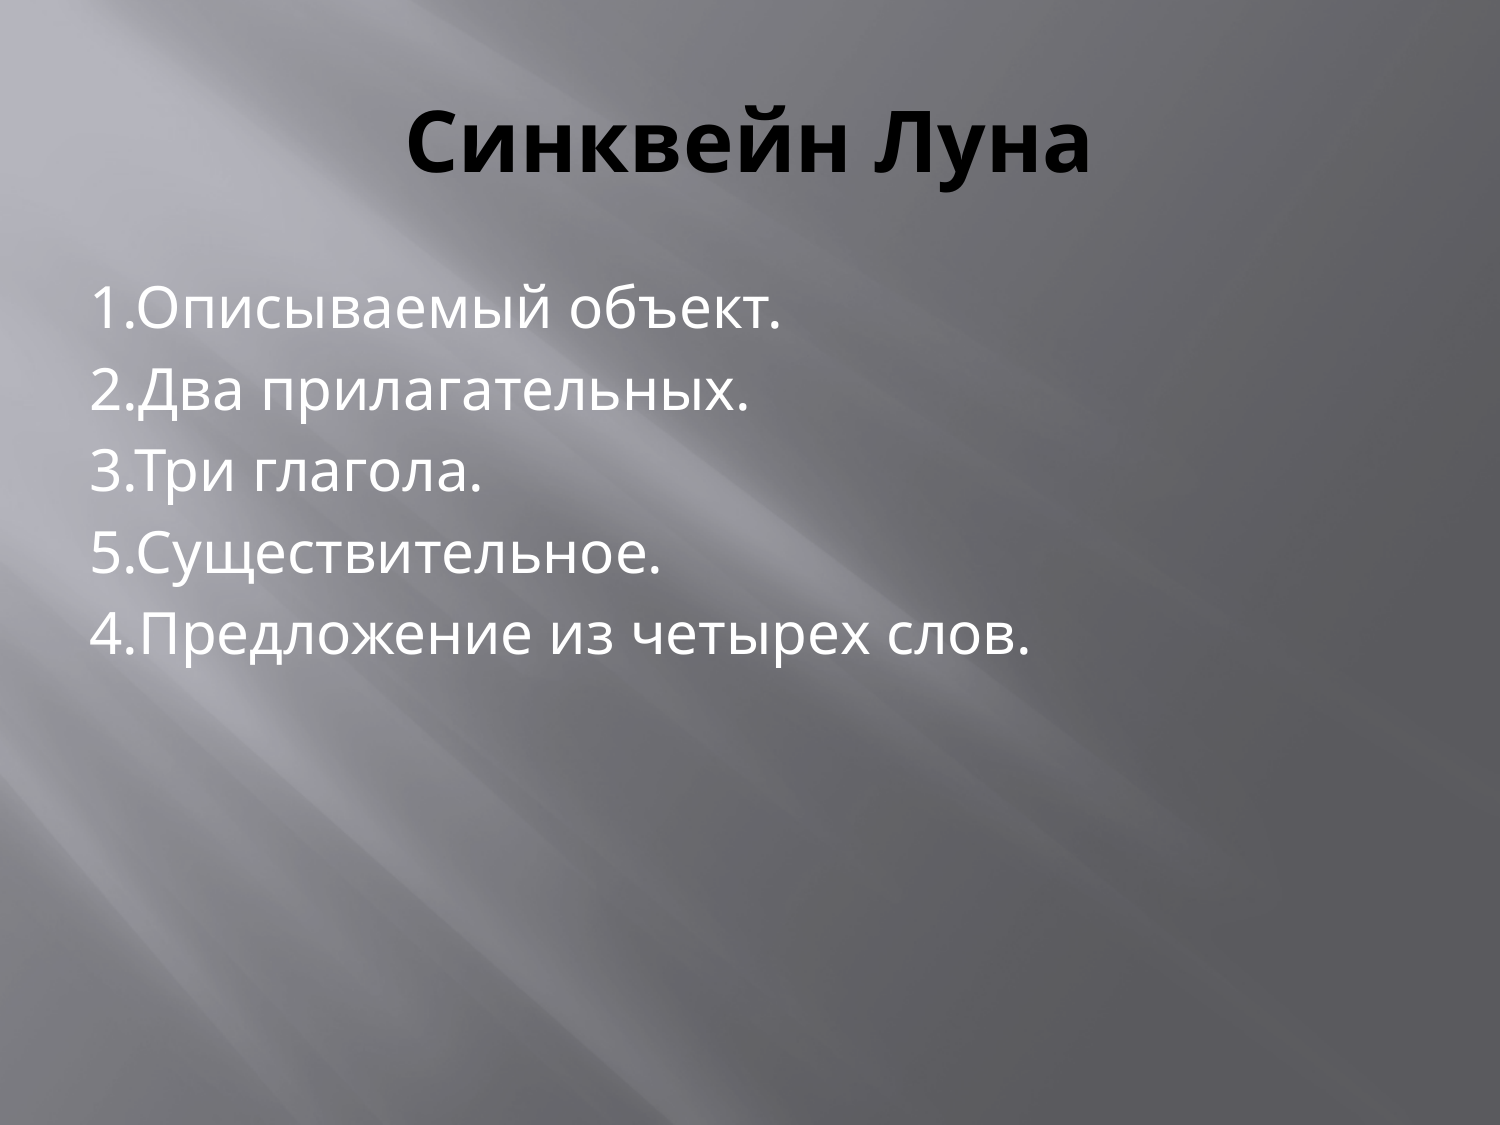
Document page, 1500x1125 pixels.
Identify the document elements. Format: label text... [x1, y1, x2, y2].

list 1.Описываемый объект. 2.Два прилагательных. 3.Три глагола. 5.Существительное. 4.Предложение из четырех слов. [75, 262, 1425, 1035]
title Синквейн Луна [75, 45, 1425, 233]
